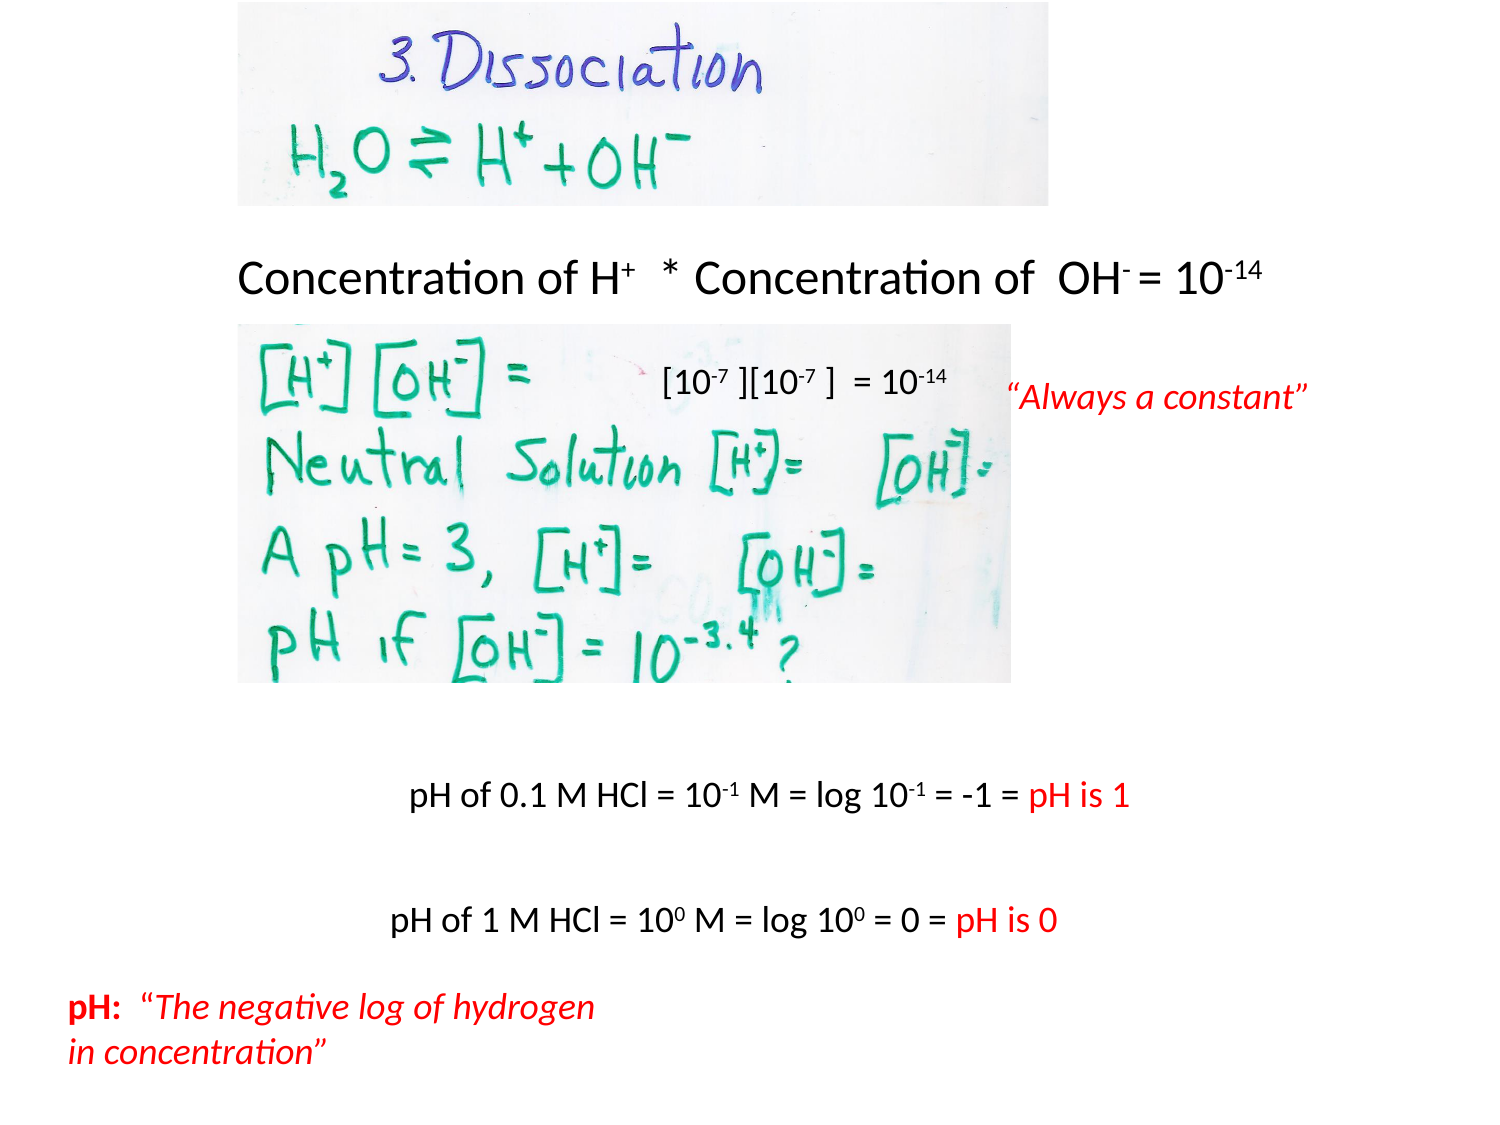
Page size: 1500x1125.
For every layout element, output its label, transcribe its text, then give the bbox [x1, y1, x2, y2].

text_box pH of 0.1 M HCl = 10-1 M = log 10-1 = -1 = pH is 1 [394, 762, 1146, 823]
picture [237, 324, 1049, 683]
text_box Concentration of H+ * Concentration of OH- = 10-14 [222, 237, 1290, 313]
text_box pH of 1 M HCl = 100 M = log 100 = 0 = pH is 0 [374, 887, 1213, 948]
text_box pH: “The negative log of hydrogen in concentration” [52, 974, 620, 1080]
picture [237, 1, 1049, 207]
text_box “Always a constant” [1052, 364, 1326, 425]
